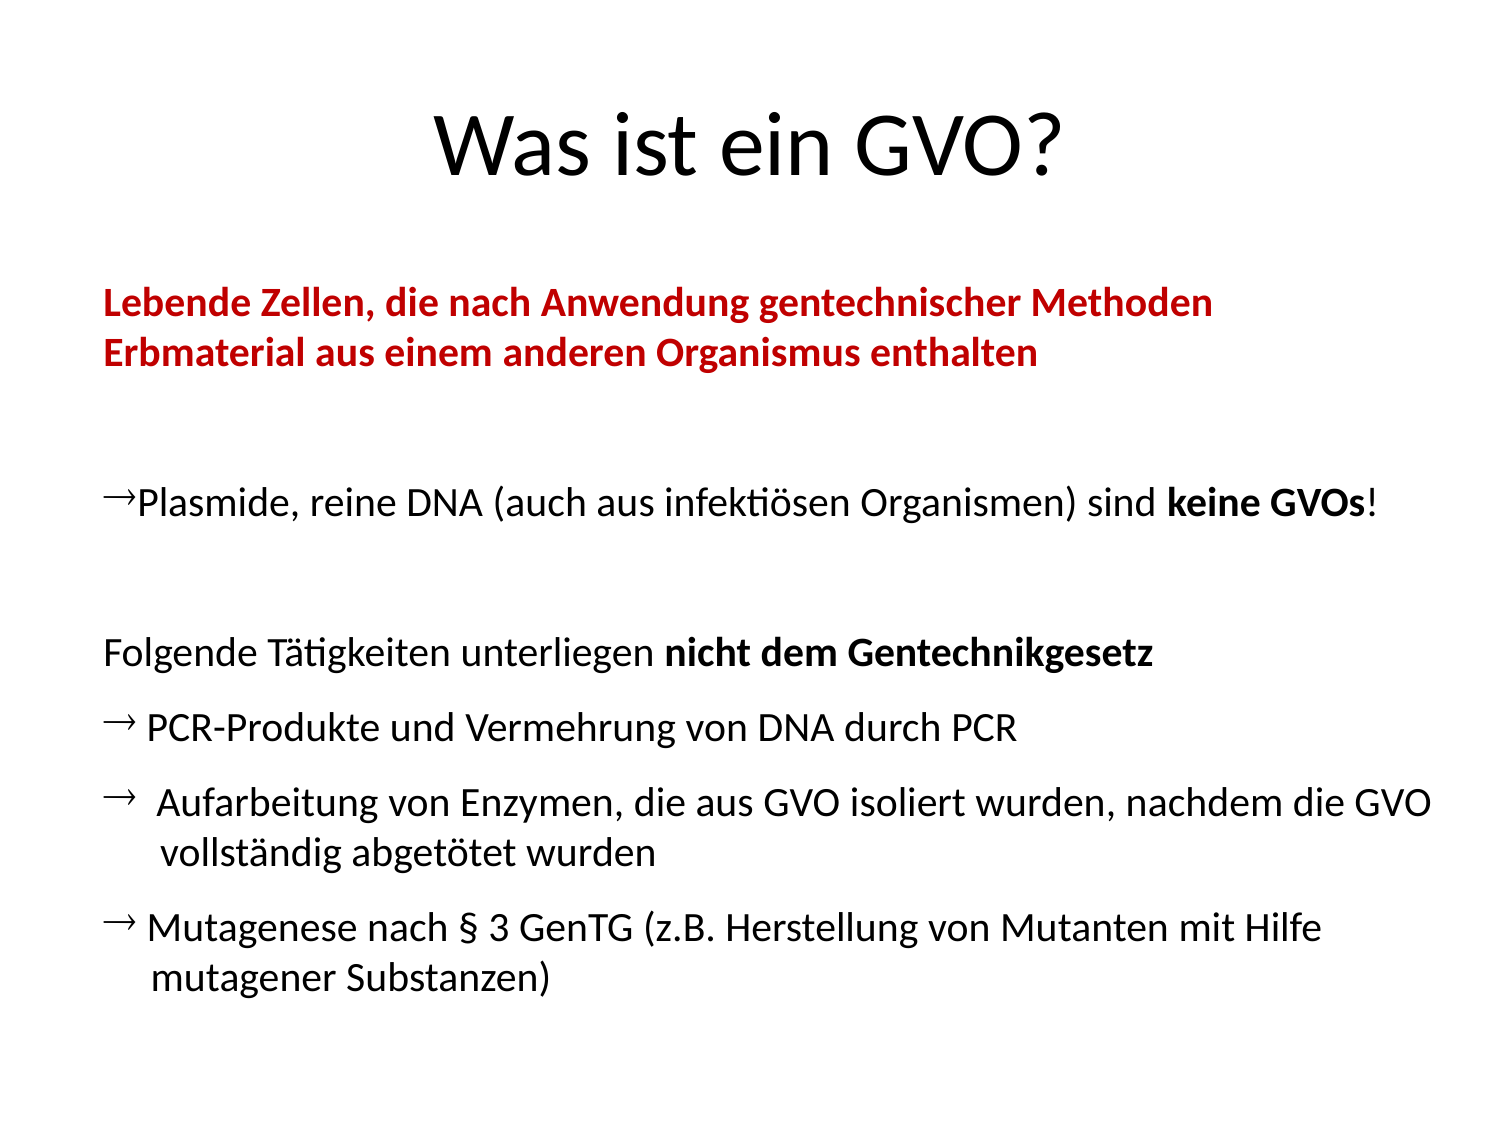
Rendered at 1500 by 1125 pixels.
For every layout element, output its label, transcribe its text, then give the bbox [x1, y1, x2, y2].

text_box Lebende Zellen, die nach Anwendung gentechnischer Methoden Erbmaterial aus einem anderen Organismus enthalten Plasmide, reine DNA (auch aus infektiösen Organismen) sind keine GVOs! Folgende Tätigkeiten unterliegen nicht dem Gentechnikgesetz PCR-Produkte und Vermehrung von DNA durch PCR Aufarbeitung von Enzymen, die aus GVO isoliert wurden, nachdem die GVO vollständig abgetötet wurden Mutagenese nach § 3 GenTG (z.B. Herstellung von Mutanten mit Hilfe mutagener Substanzen) [88, 267, 1465, 1007]
title Was ist ein GVO? [75, 45, 1425, 233]
